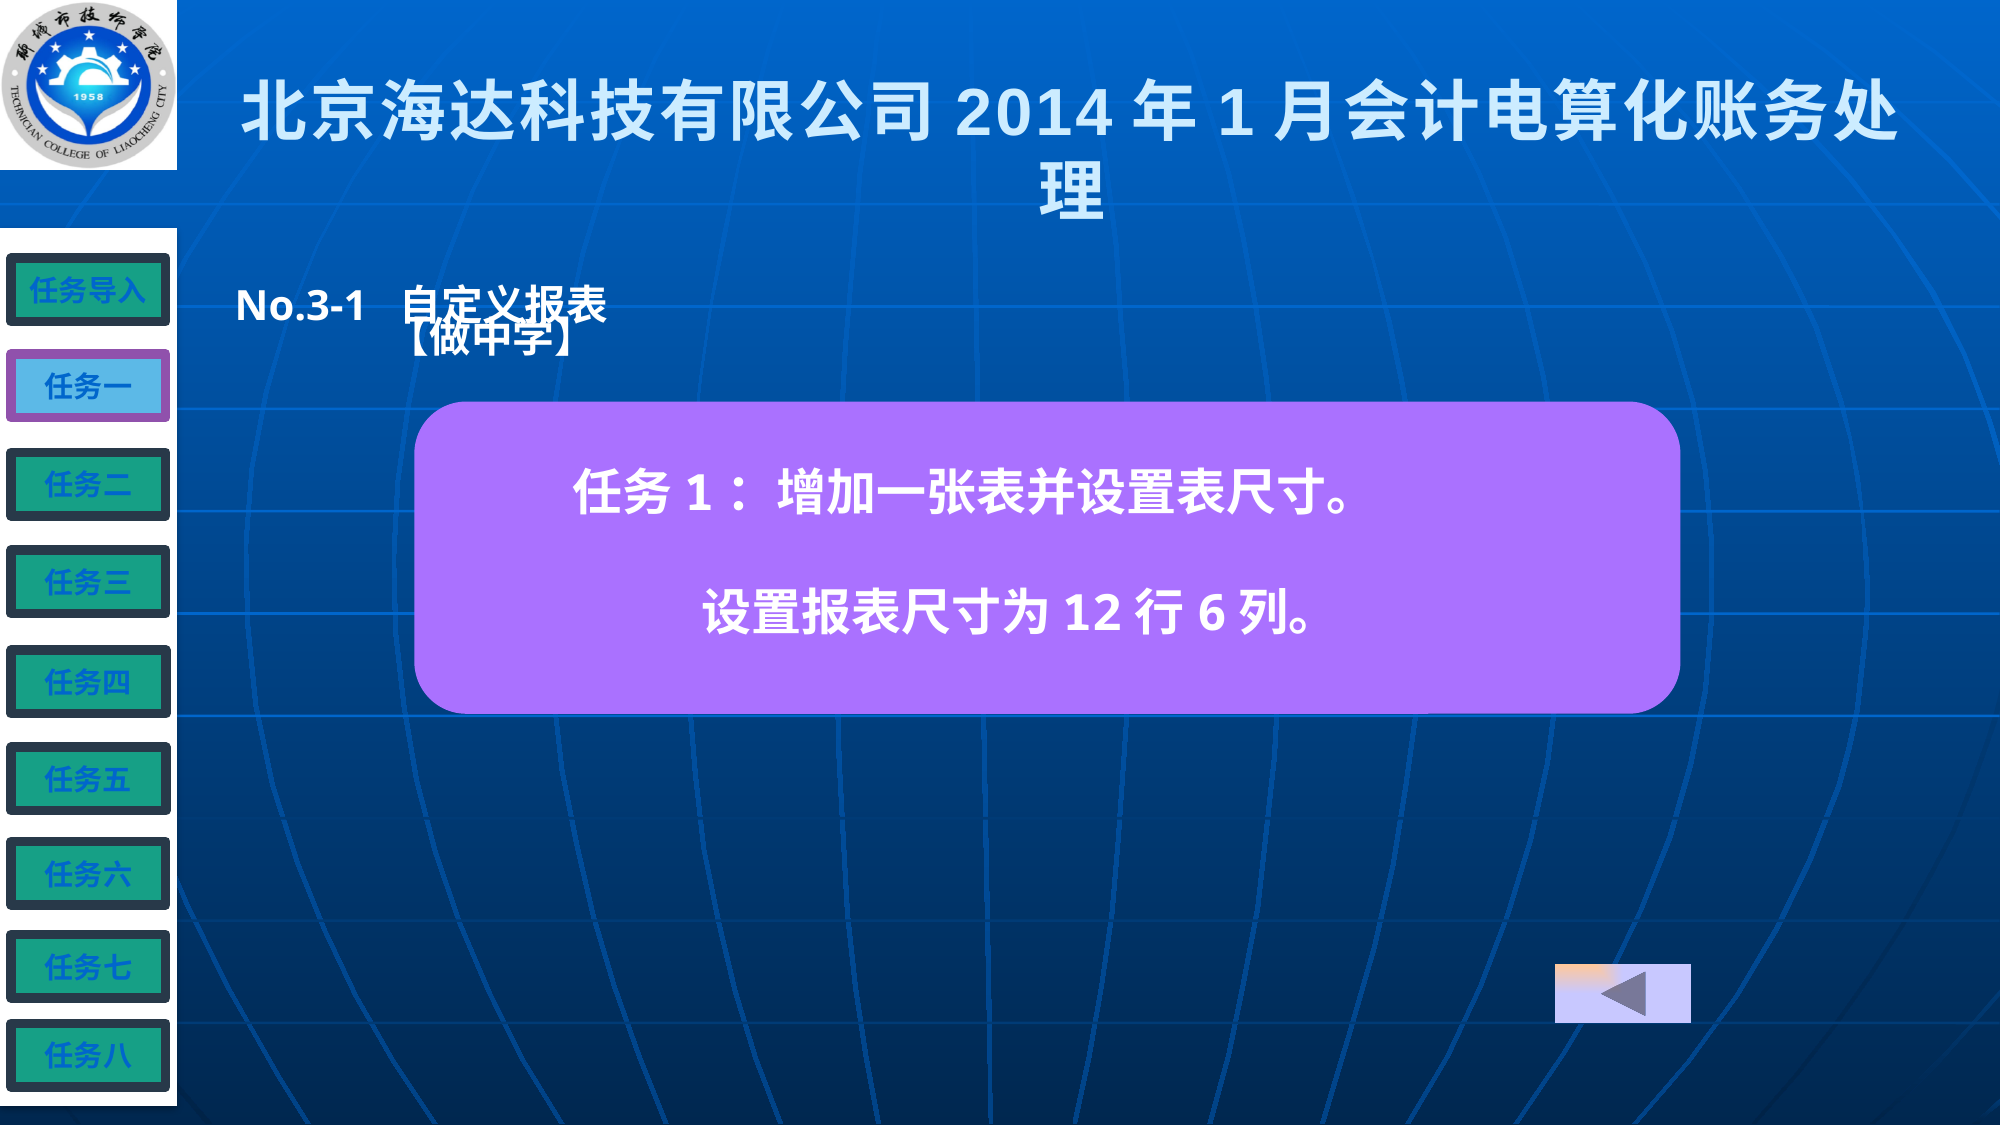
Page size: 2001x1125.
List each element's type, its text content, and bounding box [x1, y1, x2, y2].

picture [0, 0, 177, 170]
text_box [1555, 964, 1692, 1024]
text_box 【做中学】 [373, 337, 612, 369]
text_box [414, 401, 1681, 714]
text_box 北京海达科技有限公司2014年1月会计电算化账务处理 No.3-1 自定义报表 [209, 61, 1934, 337]
text_box 任务1：增加一张表并设置表尺寸。 设置报表尺寸为12行6列。 [466, 453, 1483, 648]
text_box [0, 227, 178, 1107]
